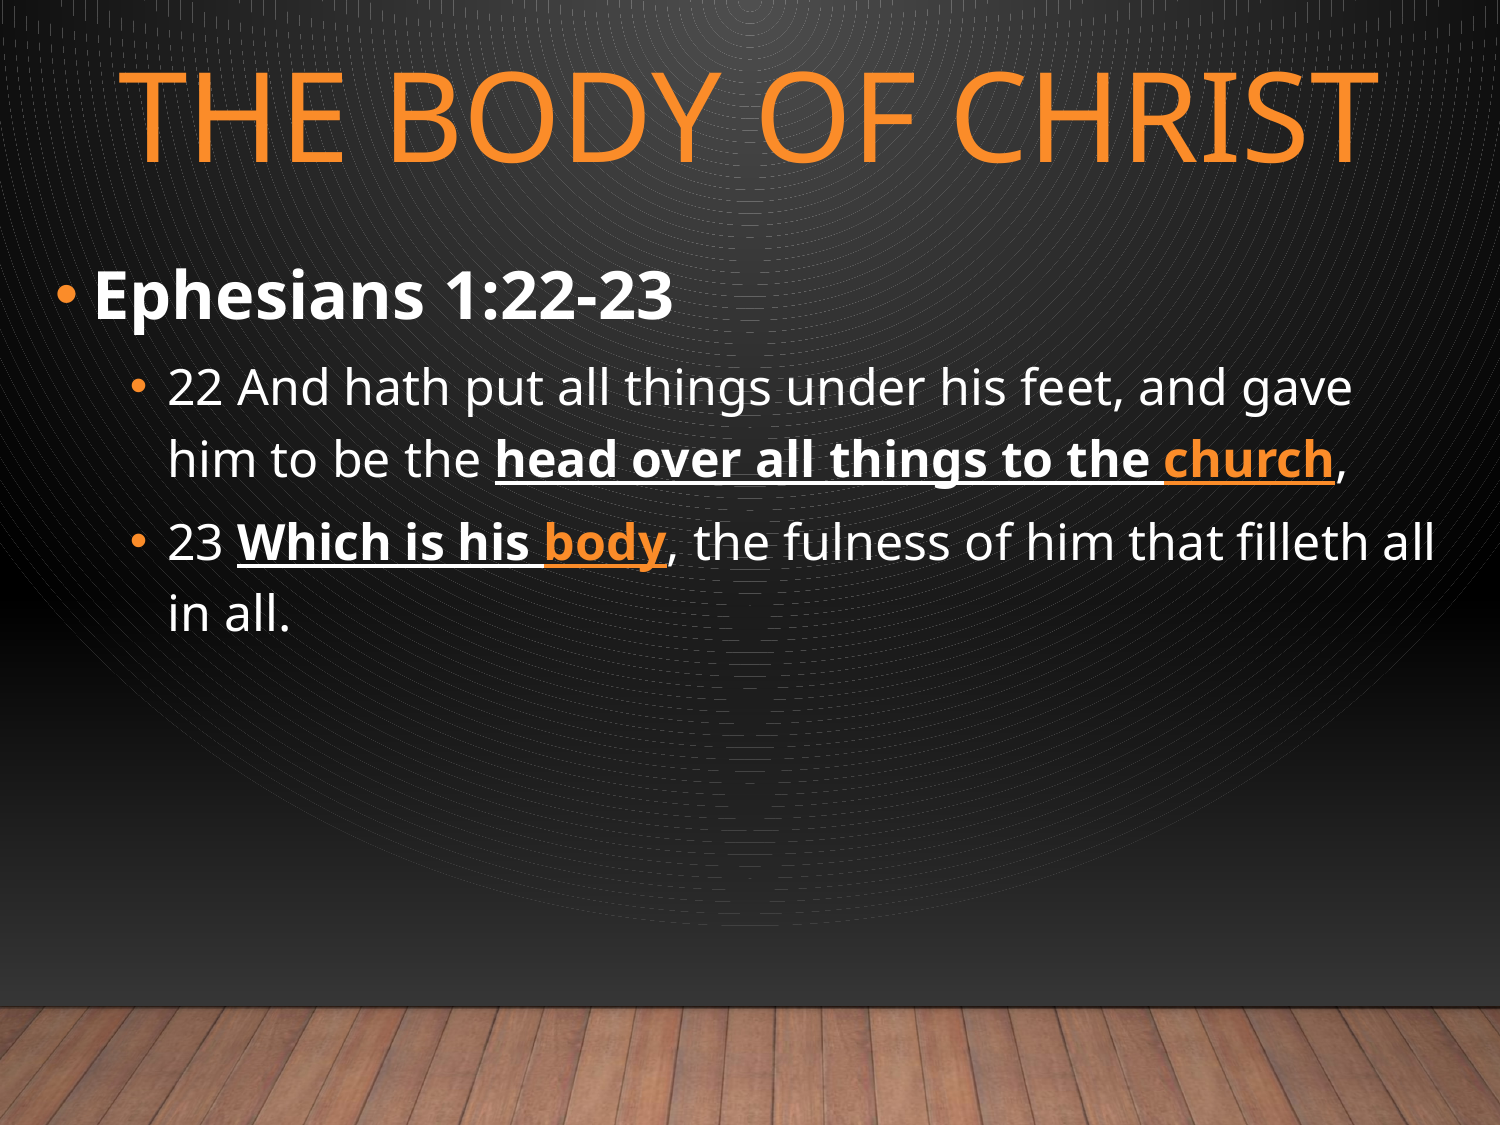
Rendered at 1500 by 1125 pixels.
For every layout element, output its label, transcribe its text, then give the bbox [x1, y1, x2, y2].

picture [0, 1006, 1500, 1125]
title The Body of Christ [39, 35, 1460, 208]
list Ephesians 1:22-23 22 And hath put all things under his feet, and gave him to be the head over all things to the church, 23 Which is his body, the fulness of him that filleth all in all. [39, 229, 1460, 989]
